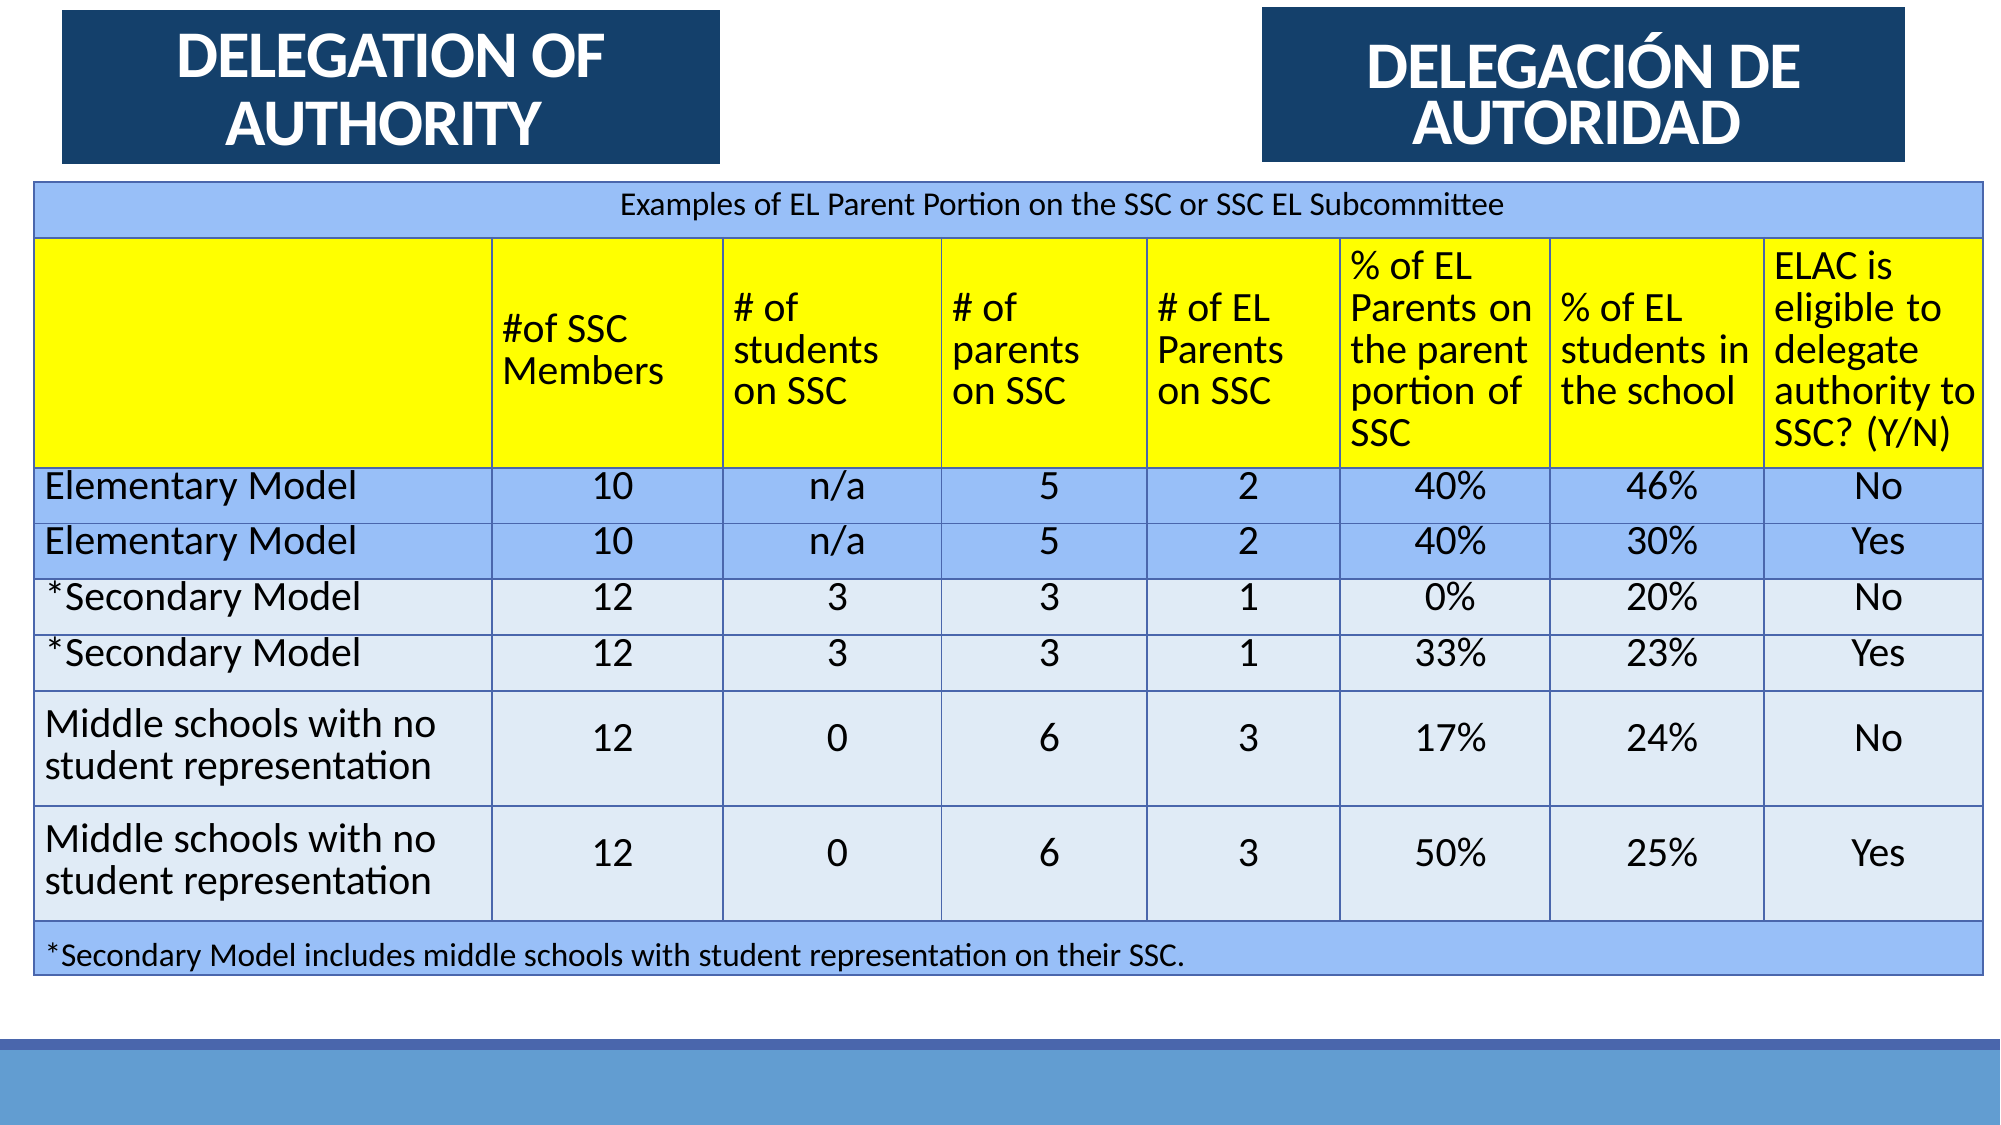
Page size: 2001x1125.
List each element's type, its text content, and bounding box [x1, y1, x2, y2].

table_cell 3 [724, 636, 941, 690]
table_cell 3 [1148, 807, 1339, 920]
table_cell #of SSC Members [493, 239, 722, 467]
table_cell 24% [1551, 692, 1763, 805]
table_cell Elementary Model [35, 524, 491, 578]
table_cell Middle schools with no student representation [35, 692, 491, 805]
table_cell *Secondary Model [35, 636, 491, 690]
table_cell 0% [1341, 580, 1549, 634]
table_cell 40% [1341, 524, 1549, 578]
table_cell 0 [724, 807, 941, 920]
table_cell 12 [493, 580, 722, 634]
table_cell 50% [1341, 807, 1549, 920]
text_box DELEGACIÓN DE AUTORIDAD [1259, 4, 1908, 164]
table_cell *Secondary Model includes middle schools with student representation on their SSC. [35, 922, 1982, 974]
table_cell n/a [724, 524, 941, 578]
table_cell Yes [1765, 807, 1982, 920]
table_cell # of EL Parents on SSC [1148, 239, 1339, 467]
table_cell 2 [1148, 524, 1339, 578]
table_cell 12 [493, 692, 722, 805]
table_cell 1 [1148, 580, 1339, 634]
table_cell 6 [942, 692, 1146, 805]
table_cell [35, 239, 491, 467]
table_cell 0 [724, 692, 941, 805]
table_cell 6 [942, 807, 1146, 920]
table_cell 5 [942, 469, 1146, 523]
table_cell 5 [942, 524, 1146, 578]
table_cell 23% [1551, 636, 1763, 690]
table_cell 3 [724, 580, 941, 634]
table_cell Yes [1765, 524, 1982, 578]
table_cell Middle schools with no student representation [35, 807, 491, 920]
table_cell 3 [1148, 692, 1339, 805]
table_cell 10 [493, 524, 722, 578]
table_cell No [1765, 469, 1982, 523]
table_cell % of EL Parents on the parent portion of SSC [1341, 239, 1549, 467]
table_cell 3 [942, 580, 1146, 634]
table_cell 17% [1341, 692, 1549, 805]
table_cell 20% [1551, 580, 1763, 634]
table_cell 12 [493, 807, 722, 920]
table_cell No [1765, 692, 1982, 805]
title DELEGATION OF AUTHORITY [60, 7, 722, 167]
table_cell % of EL students in the school [1551, 239, 1763, 467]
table_cell No [1765, 580, 1982, 634]
table_cell 40% [1341, 469, 1549, 523]
table_cell 33% [1341, 636, 1549, 690]
table_cell n/a [724, 469, 941, 523]
table_cell 1 [1148, 636, 1339, 690]
table_cell 46% [1551, 469, 1763, 523]
list [312, 976, 1621, 1063]
table_cell 10 [493, 469, 722, 523]
table_cell ELAC is eligible to delegate authority to SSC? (Y/N) [1765, 239, 1982, 467]
table_cell 30% [1551, 524, 1763, 578]
table_cell Elementary Model [35, 469, 491, 523]
table_cell 25% [1551, 807, 1763, 920]
table_cell 3 [942, 636, 1146, 690]
table_header Examples of EL Parent Portion on the SSC or SSC EL Subcommittee [35, 183, 1982, 237]
table_cell *Secondary Model [35, 580, 491, 634]
table_cell # of parents on SSC [942, 239, 1146, 467]
table_cell Yes [1765, 636, 1982, 690]
table_cell # of students on SSC [724, 239, 941, 467]
table_cell 12 [493, 636, 722, 690]
table_cell 2 [1148, 469, 1339, 523]
